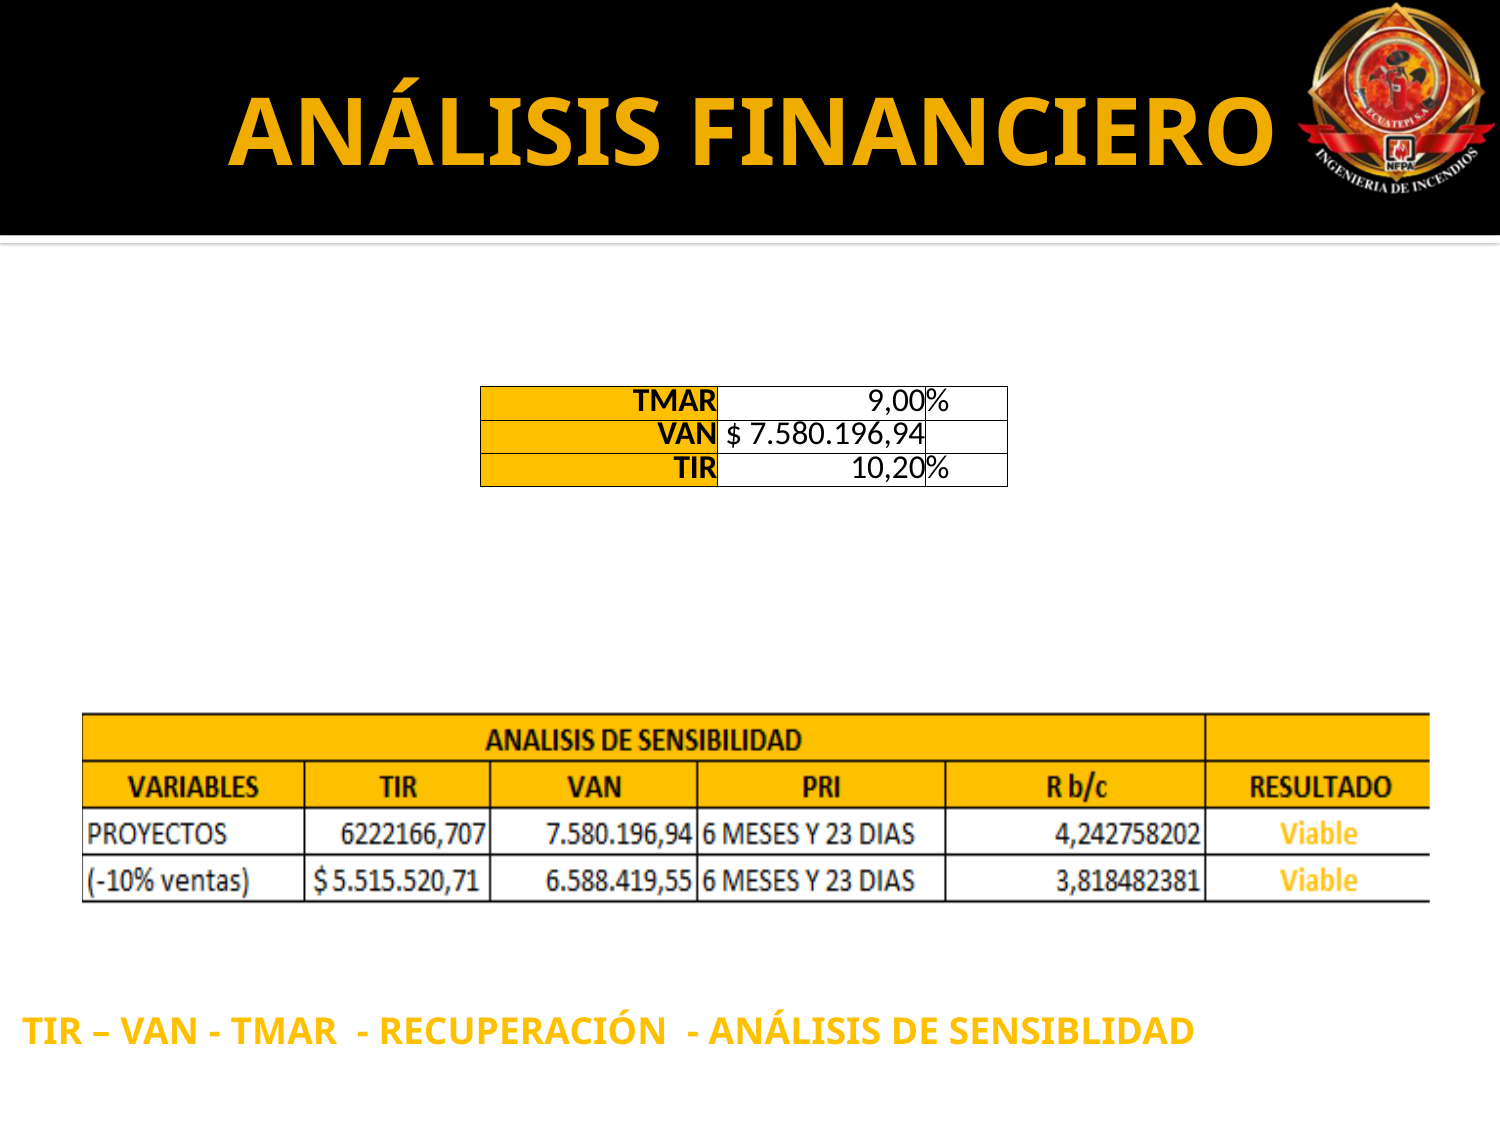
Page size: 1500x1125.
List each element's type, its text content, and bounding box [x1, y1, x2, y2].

table_header % [926, 387, 1007, 420]
picture [1289, 0, 1500, 207]
table_cell $ 7.580.196,94 [718, 421, 925, 453]
table_cell TIR [481, 454, 717, 486]
table_cell % [926, 454, 1007, 486]
table_cell [926, 421, 1007, 453]
table_cell 10,20 [718, 454, 925, 486]
title ANÁLISIS FINANCIERO [75, 25, 1425, 231]
table_header 9,00 [718, 387, 925, 420]
table_header TMAR [481, 387, 717, 420]
text_box TIR – VAN - TMAR - RECUPERACIÓN - ANÁLISIS DE SENSIBLIDAD [0, 1007, 1207, 1125]
picture [81, 703, 1430, 914]
table_cell VAN [481, 421, 717, 453]
